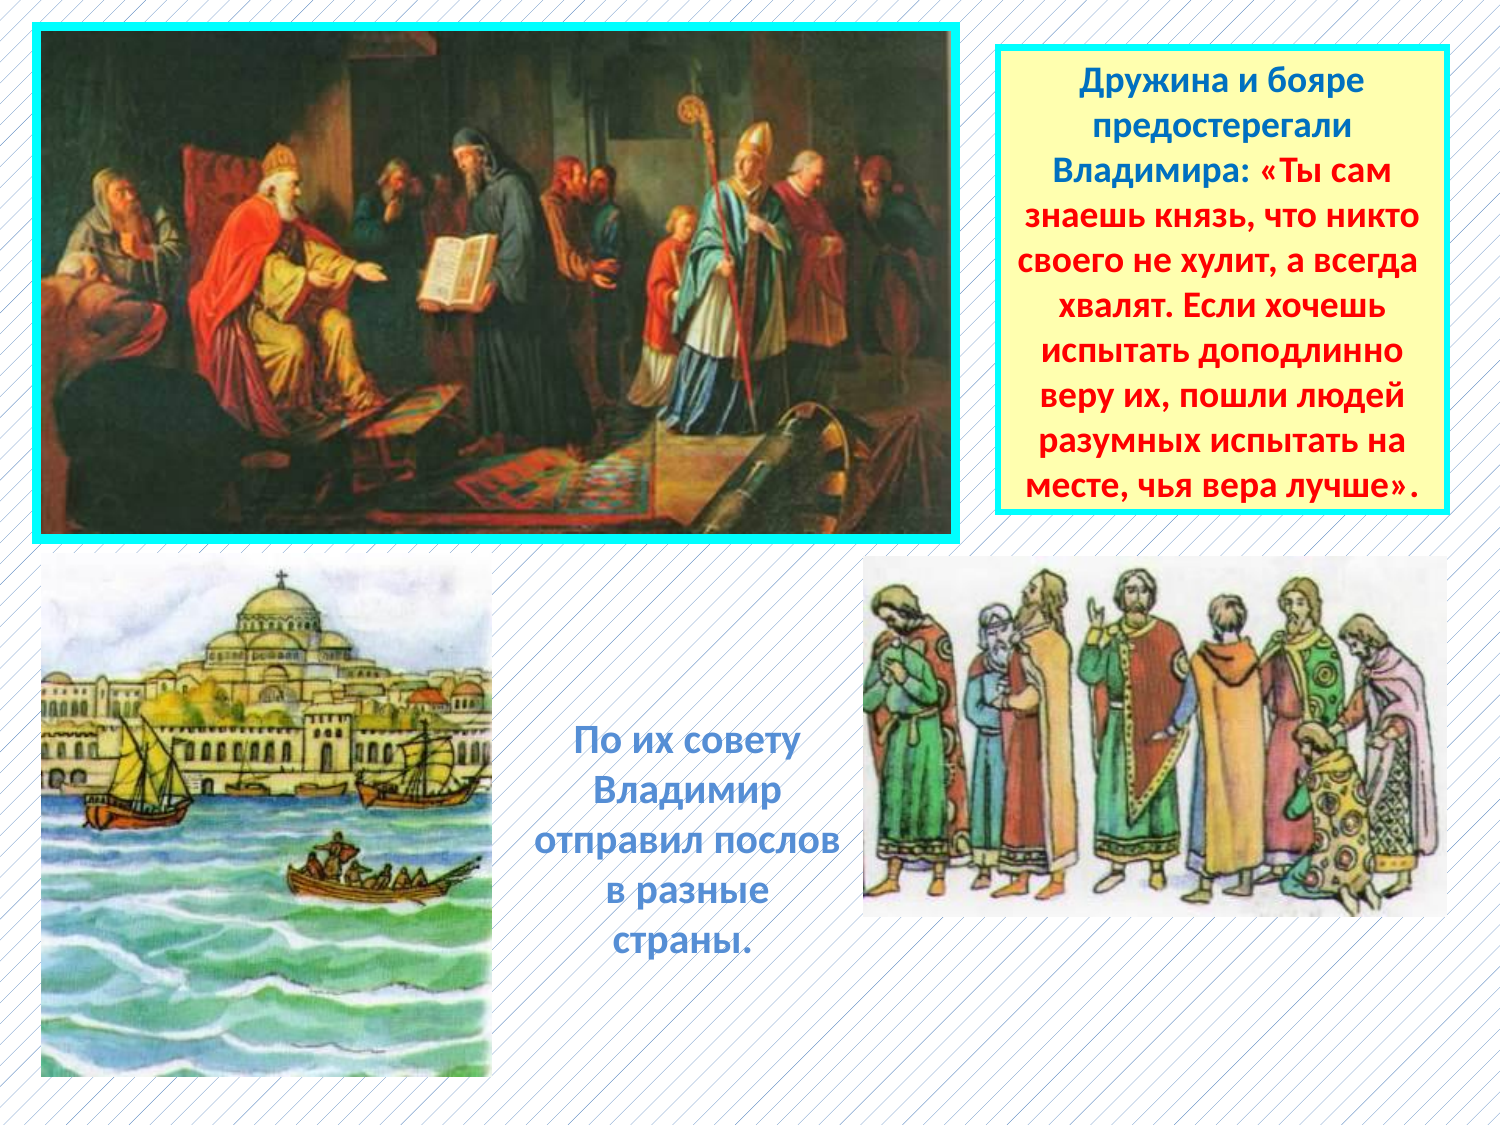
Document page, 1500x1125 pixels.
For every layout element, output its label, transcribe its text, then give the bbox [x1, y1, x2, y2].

picture [862, 556, 1448, 917]
picture [40, 30, 951, 535]
picture [40, 553, 492, 1078]
text_box Дружина и бояре предостерегали Владимира: «Ты сам знаешь князь, что никто своего не хулит, а всегда хвалят. Если хочешь испытать доподлинно веру их, пошли людей разумных испытать на месте, чья вера лучше». [998, 47, 1447, 513]
text_box По их совету Владимир отправил послов в разные страны. [516, 704, 859, 969]
